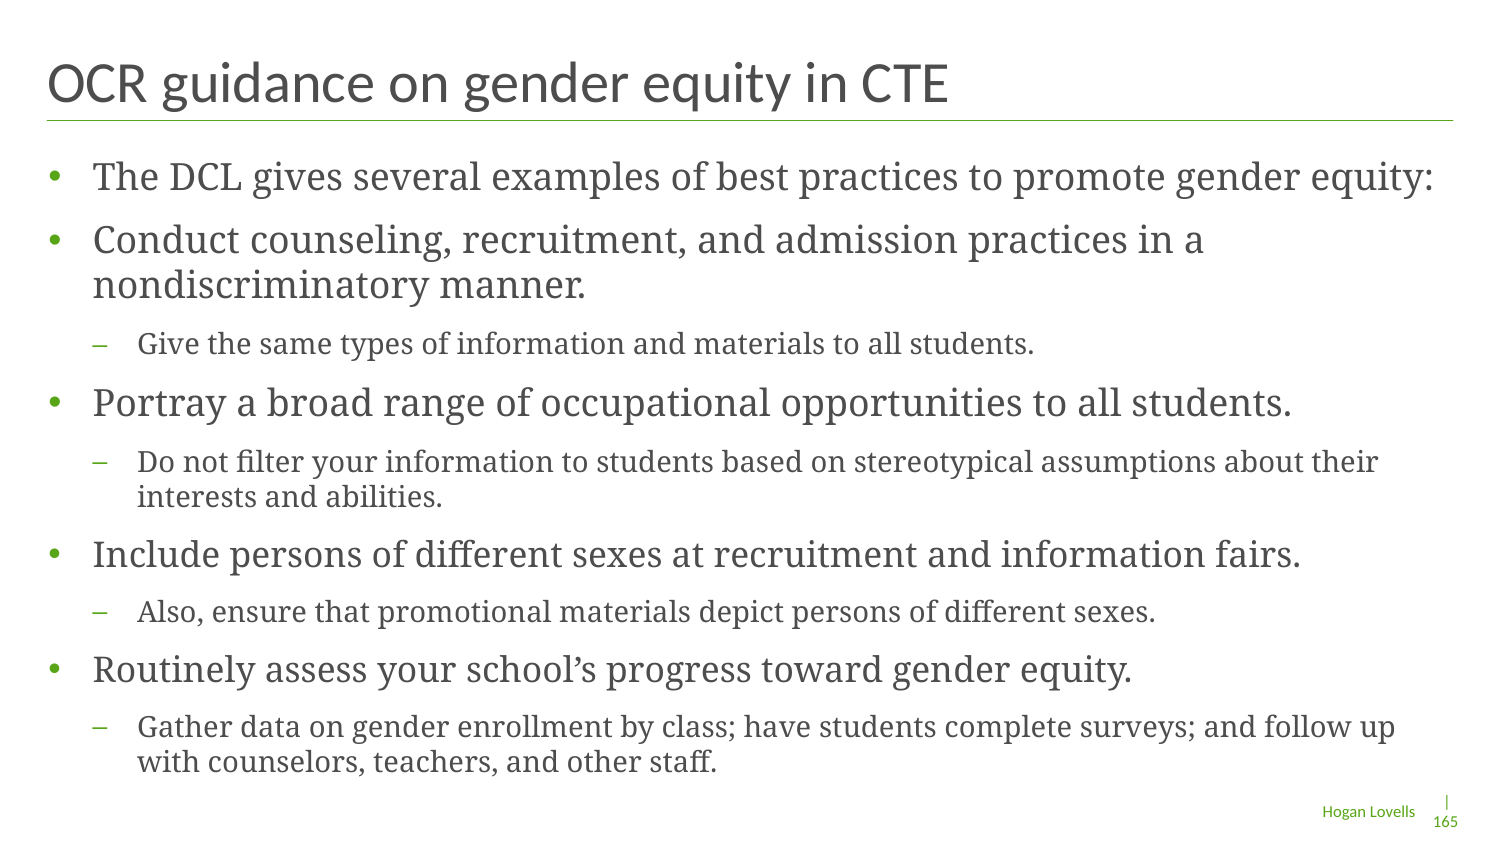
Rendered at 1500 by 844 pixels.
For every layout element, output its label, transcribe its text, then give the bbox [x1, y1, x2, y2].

title OCR guidance on gender equity in CTE [46, 46, 1454, 121]
slide_number | 165 [1426, 793, 1474, 829]
list The DCL gives several examples of best practices to promote gender equity: Conduct counseling, recruitment, and admission practices in a nondiscriminatory manner. Give the same types of information and materials to all students. Portray a broad range of occupational opportunities to all students. Do not filter your information to students based on stereotypical assumptions about their interests and abilities. Include persons of different sexes at recruitment and information fairs. Also, ensure that promotional materials depict persons of different sexes. Routinely assess your school’s progress toward gender equity. Gather data on gender enrollment by class; have students complete surveys; and follow up with counselors, teachers, and other staff. [47, 146, 1451, 791]
footer Hogan Lovells [940, 793, 1416, 829]
